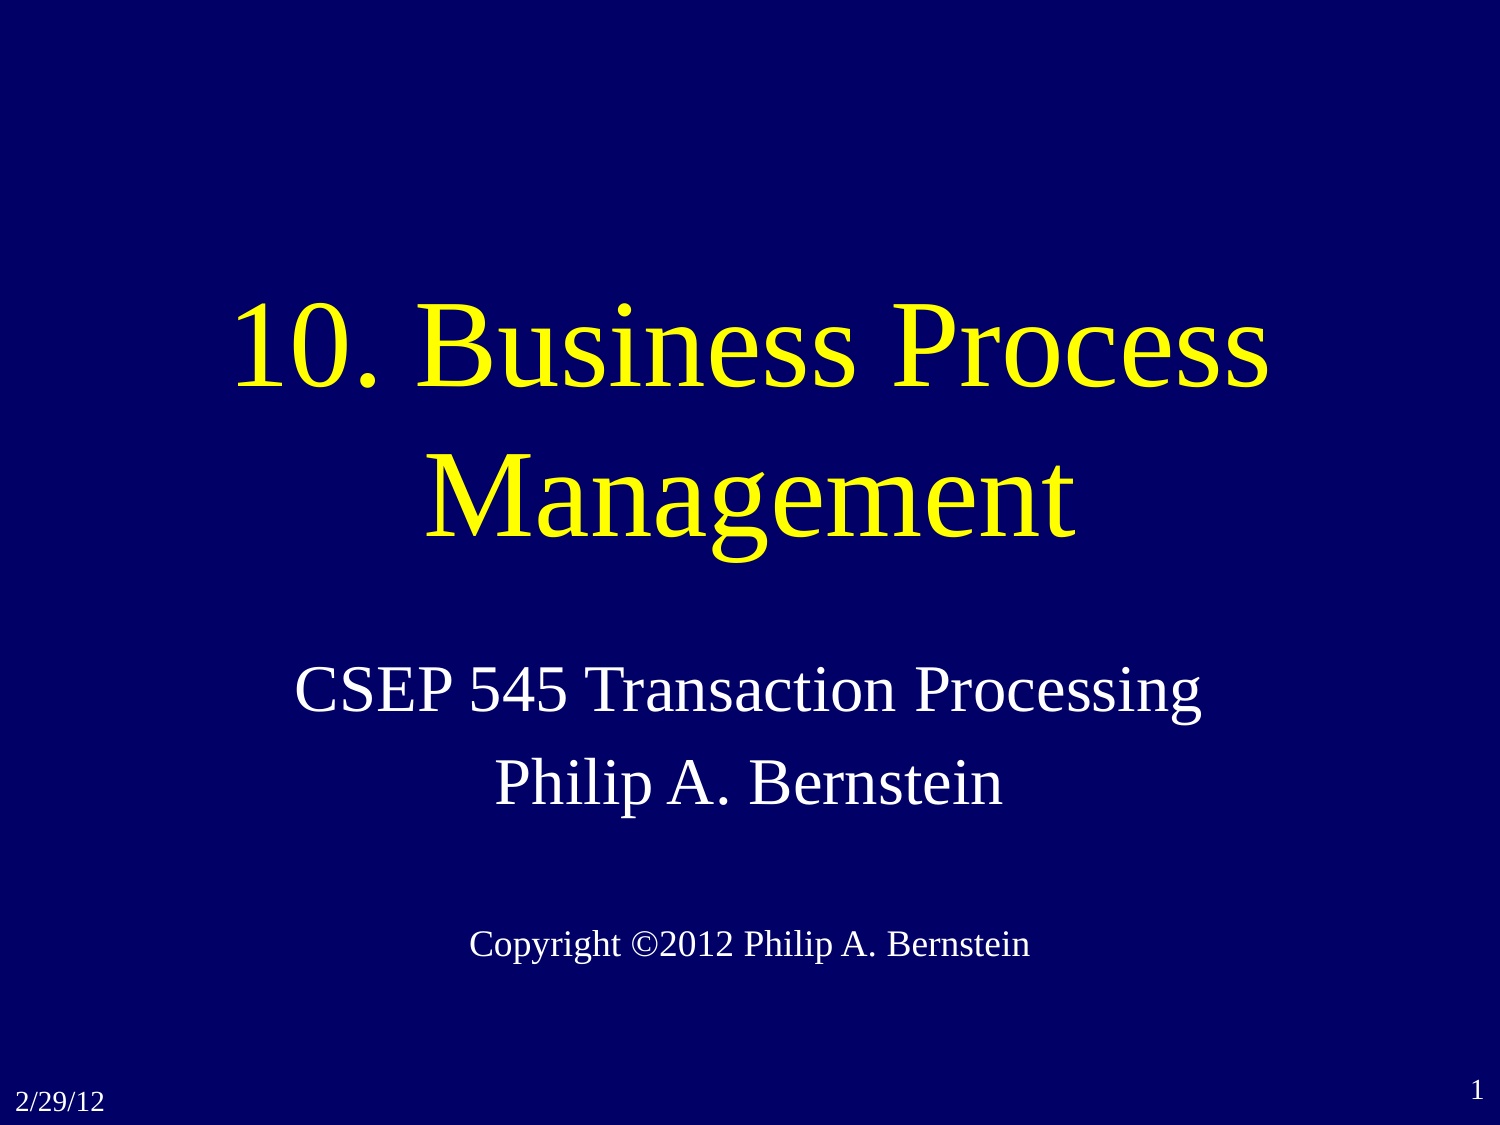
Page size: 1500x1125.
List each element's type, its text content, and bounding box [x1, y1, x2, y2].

title 10. Business Process Management [112, 260, 1388, 563]
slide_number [0, 1074, 213, 1125]
subtitle CSEP 545 Transaction Processing Philip A. Bernstein Copyright ©2012 Philip A. Bernstein [225, 637, 1275, 1014]
slide_number 1 [1399, 1062, 1500, 1125]
